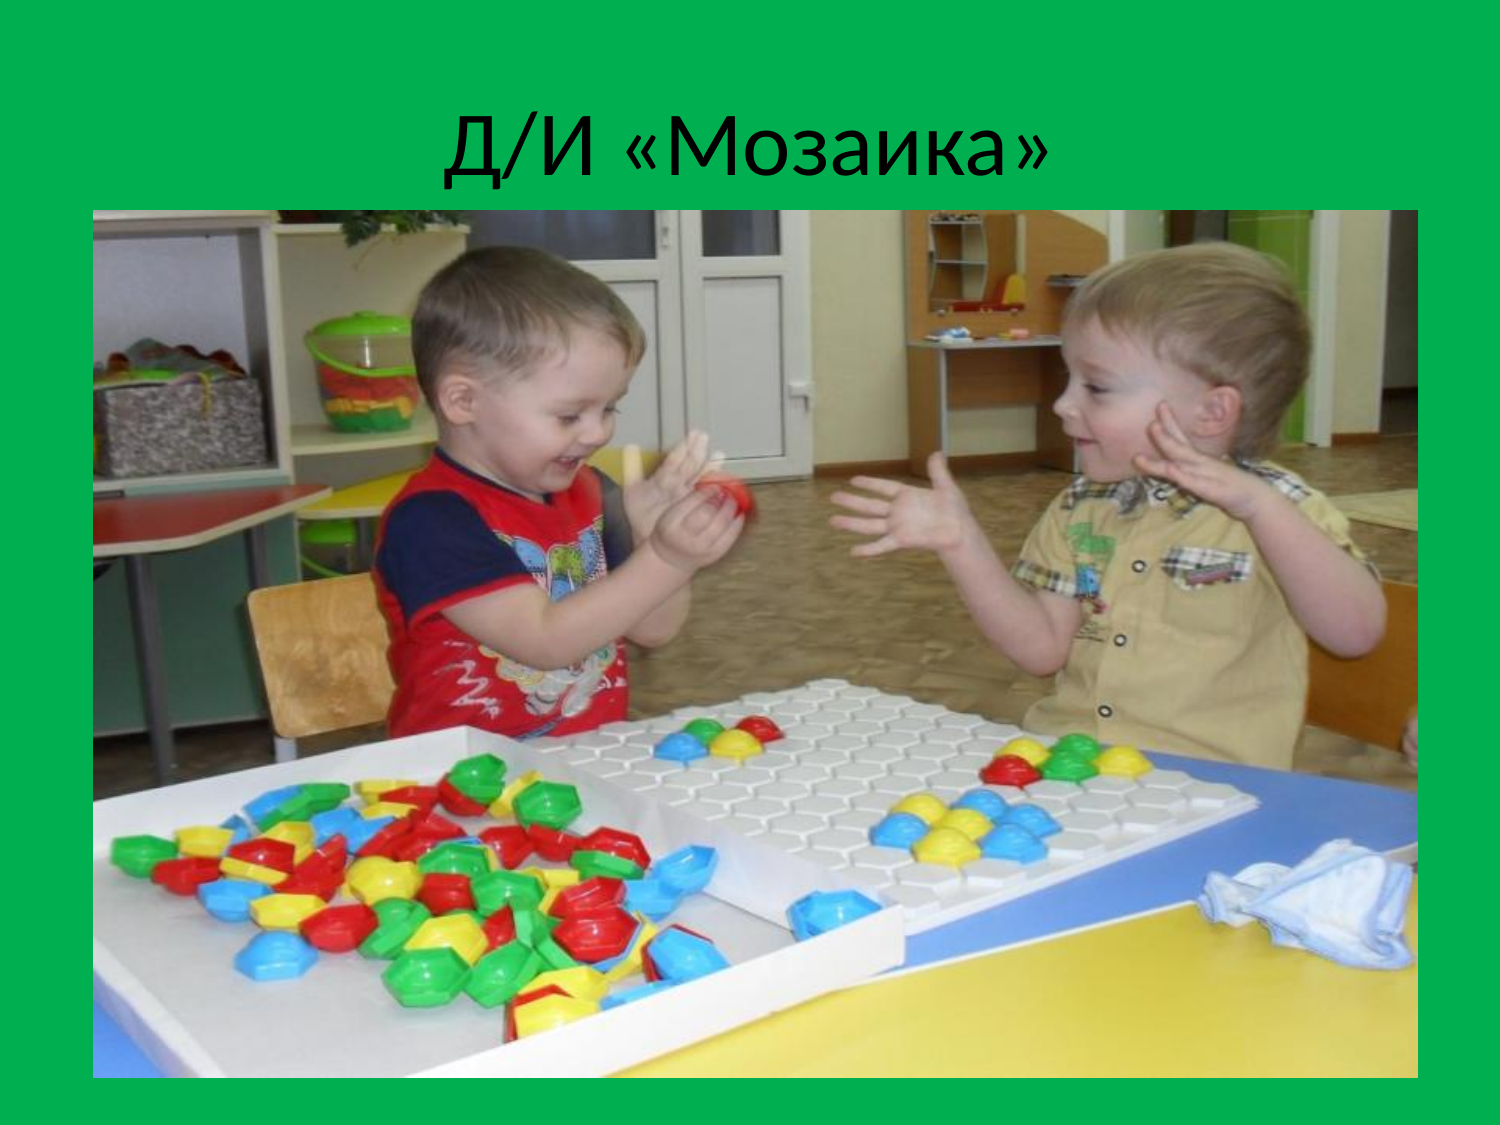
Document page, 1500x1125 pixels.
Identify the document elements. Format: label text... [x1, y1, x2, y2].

title Д/И «Мозаика» [75, 45, 1425, 233]
picture [93, 210, 1419, 1079]
